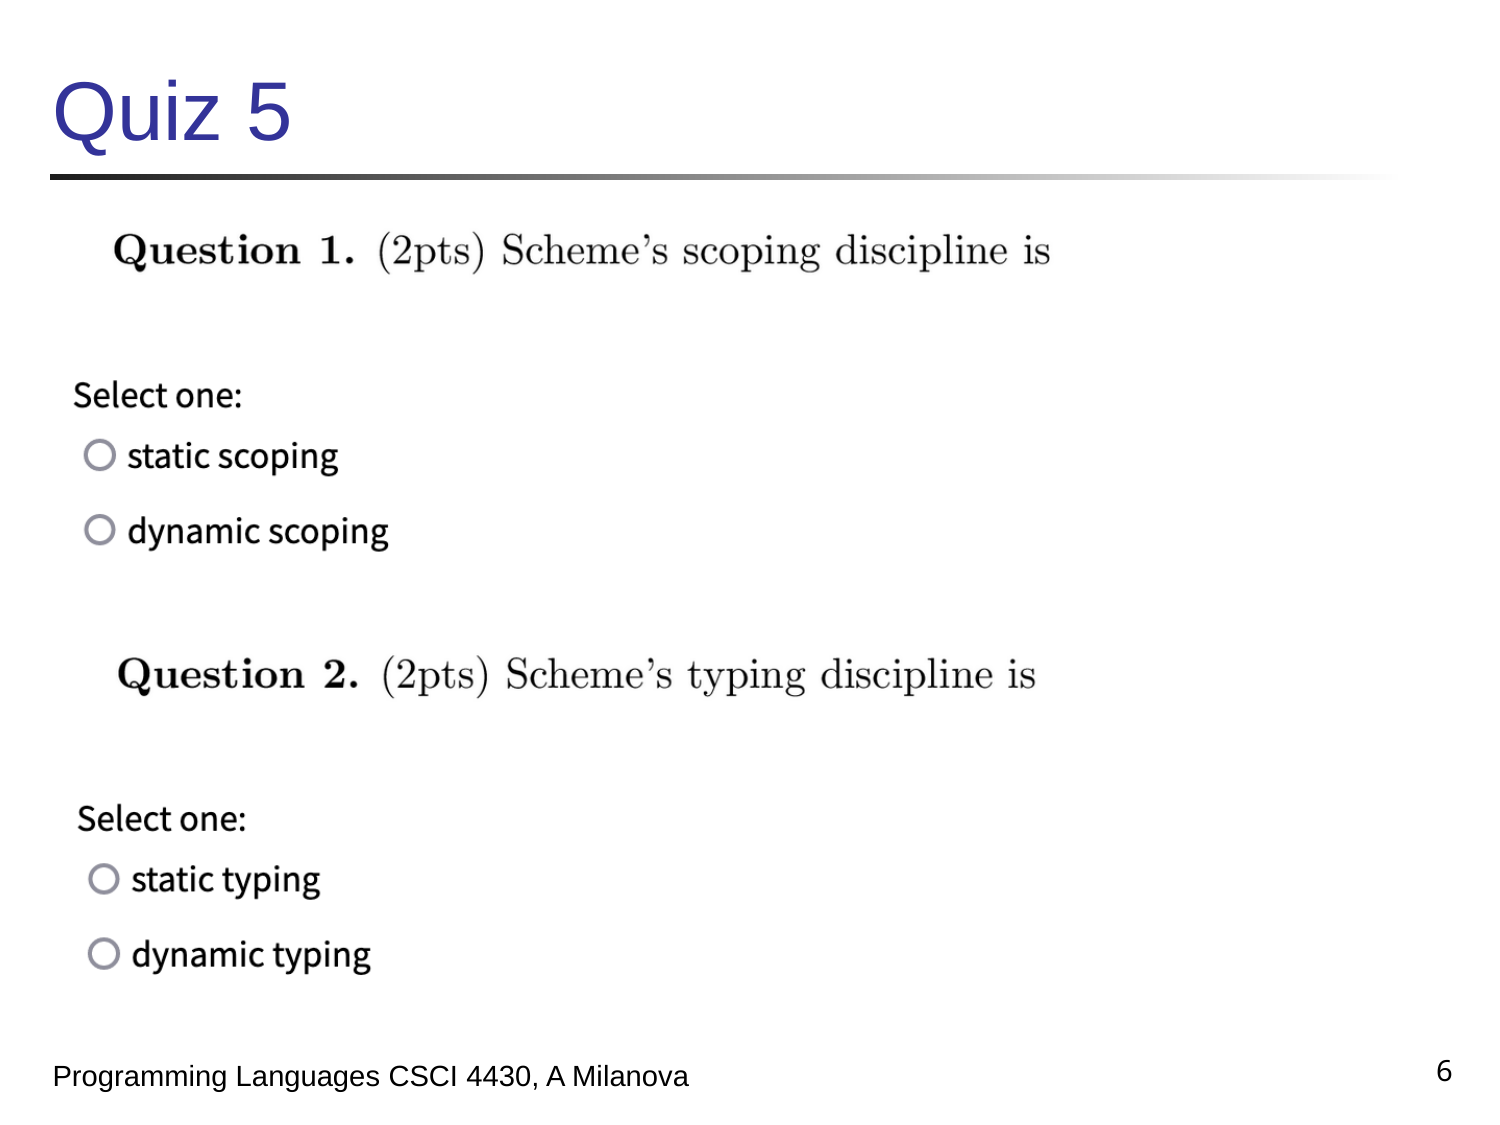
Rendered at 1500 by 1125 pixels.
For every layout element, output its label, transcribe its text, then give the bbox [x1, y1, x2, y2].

title Quiz 5 [37, 0, 1466, 165]
picture [41, 190, 1126, 560]
slide_number 6 [1154, 1023, 1468, 1100]
picture [43, 623, 1126, 998]
footer Programming Languages CSCI 4430, A Milanova [37, 1024, 813, 1101]
